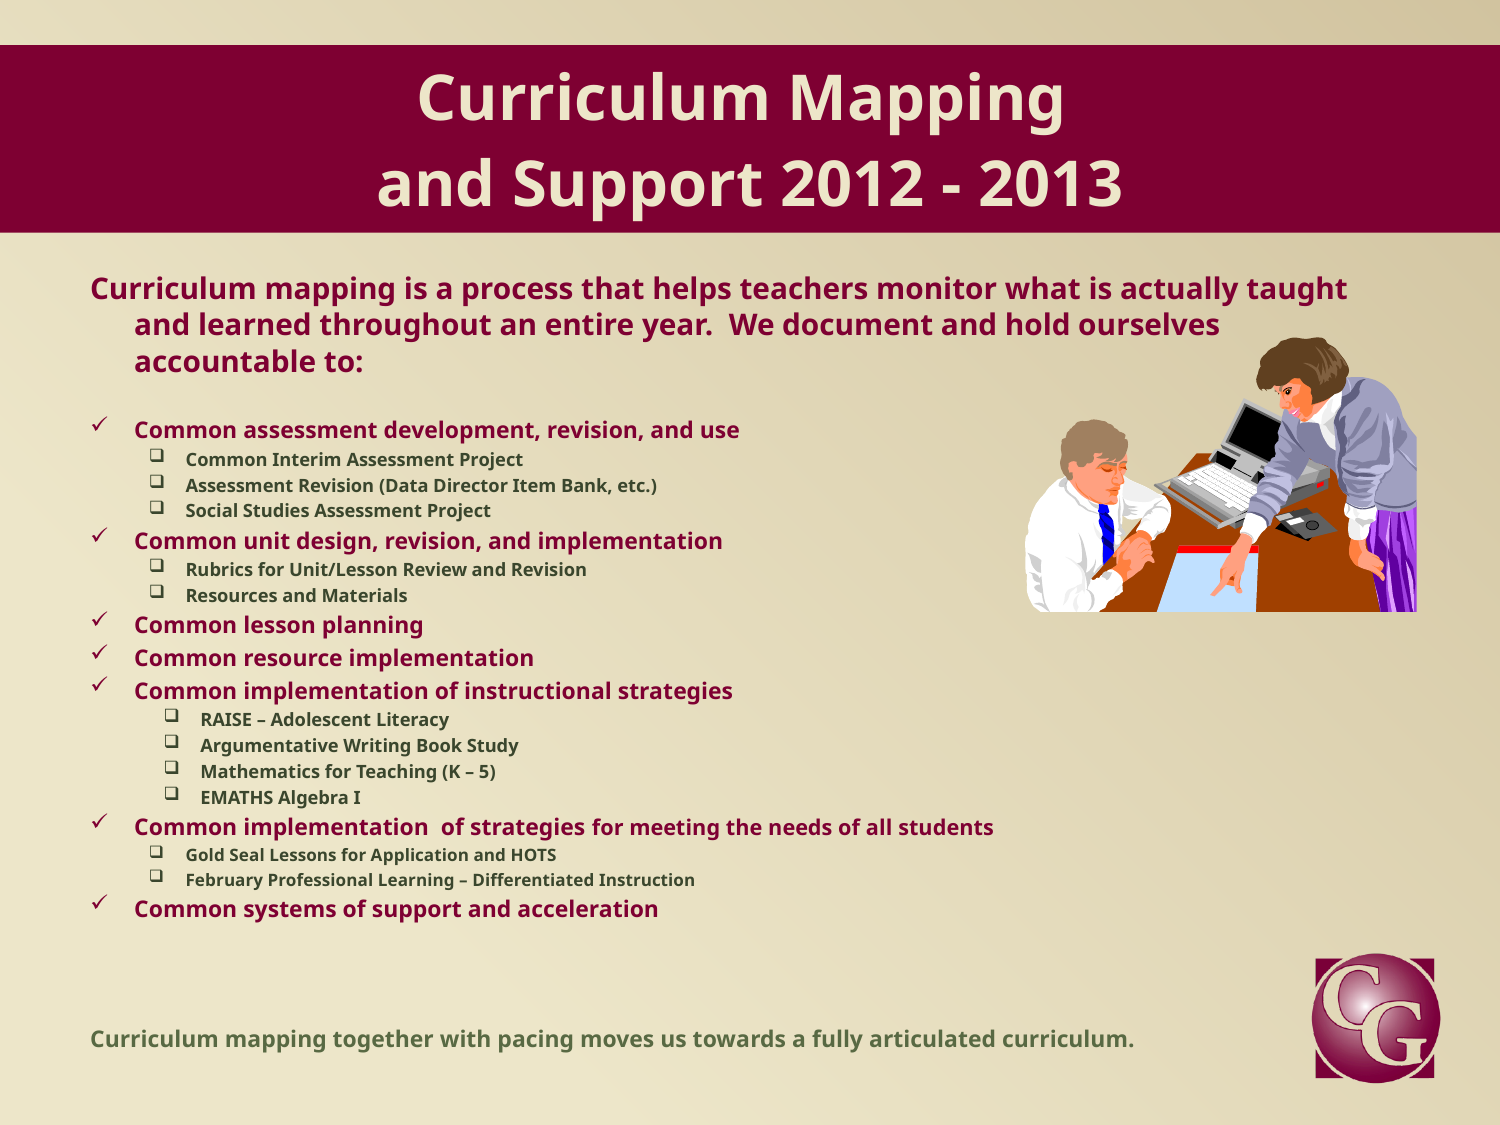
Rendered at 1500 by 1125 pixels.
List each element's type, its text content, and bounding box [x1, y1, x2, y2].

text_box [1024, 337, 1418, 613]
picture [1300, 949, 1452, 1088]
title Curriculum Mapping and Support 2012 - 2013 [0, 45, 1500, 233]
list Curriculum mapping is a process that helps teachers monitor what is actually taught and learned throughout an entire year. We document and hold ourselves accountable to: Common assessment development, revision, and use Common Interim Assessment Project Assessment Revision (Data Director Item Bank, etc.) Social Studies Assessment Project Common unit design, revision, and implementation Rubrics for Unit/Lesson Review and Revision Resources and Materials Common lesson planning Common resource implementation Common implementation of instructional strategies RAISE – Adolescent Literacy Argumentative Writing Book Study Mathematics for Teaching (K – 5) EMATHS Algebra I Common implementation of strategies for meeting the needs of all students Gold Seal Lessons for Application and HOTS February Professional Learning – Differentiated Instruction Common systems of support and acceleration Curriculum mapping together with pacing moves us towards a fully articulated curriculum. [75, 262, 1425, 1063]
